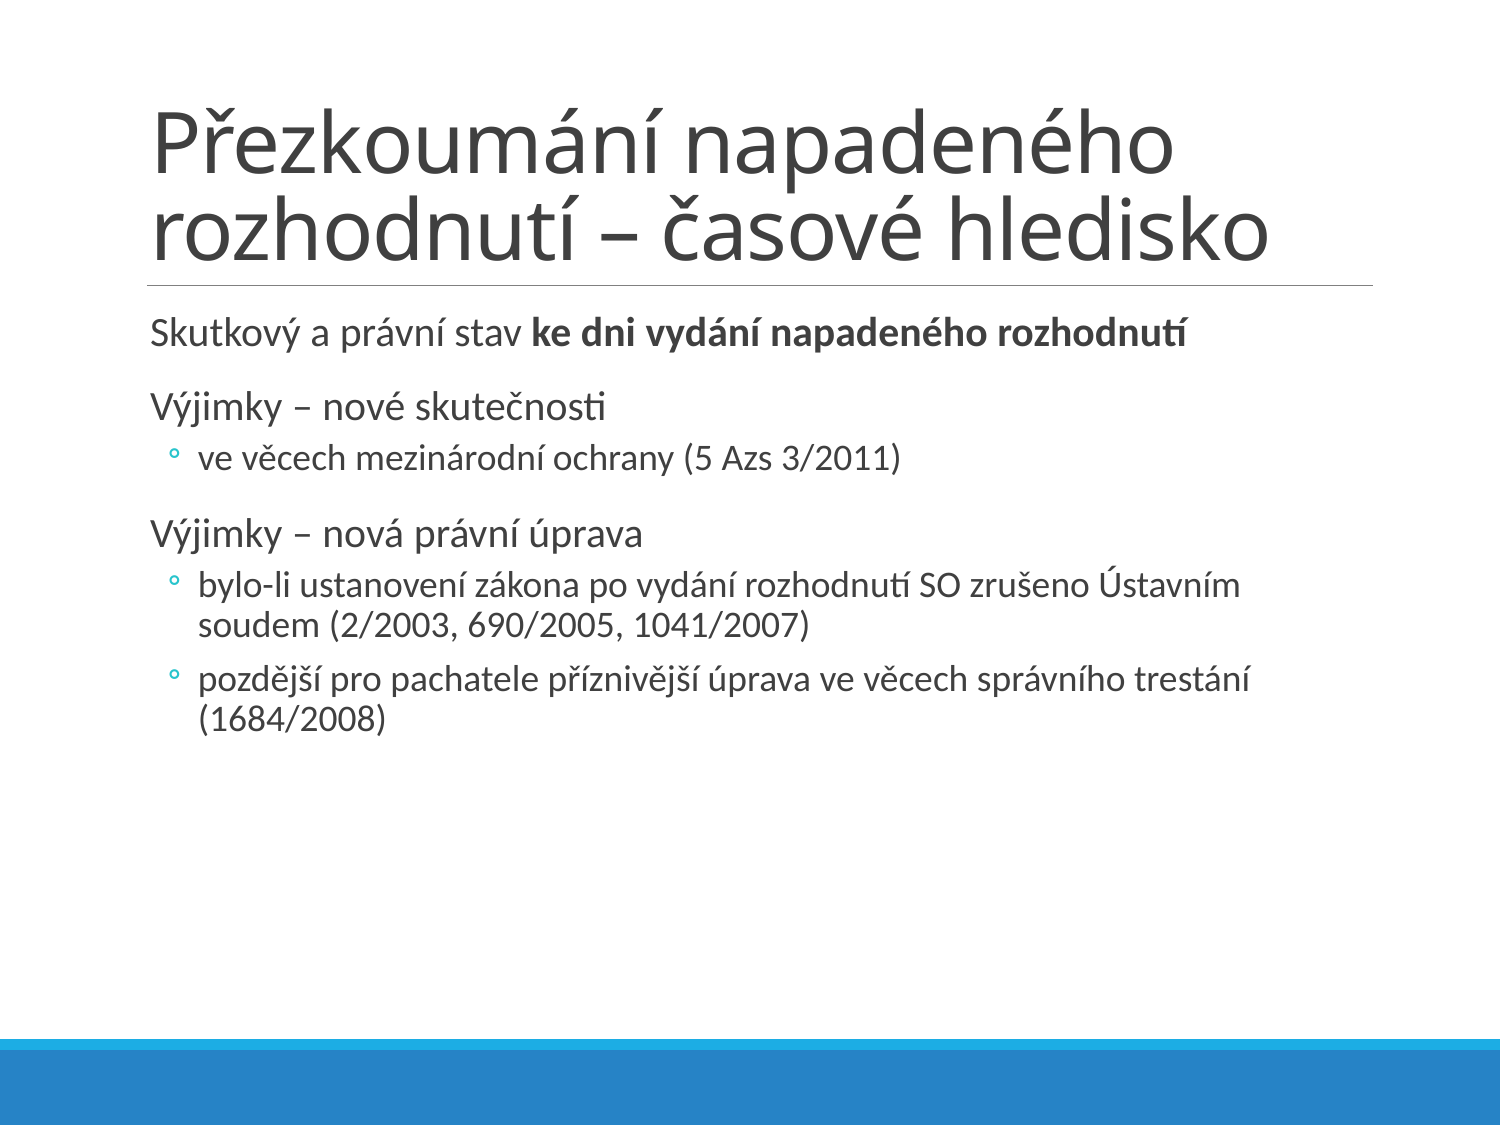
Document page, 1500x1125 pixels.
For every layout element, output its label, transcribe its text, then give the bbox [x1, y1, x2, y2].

list Skutkový a právní stav ke dni vydání napadeného rozhodnutí Výjimky – nové skutečnosti ve věcech mezinárodní ochrany (5 Azs 3/2011) Výjimky – nová právní úprava bylo-li ustanovení zákona po vydání rozhodnutí SO zrušeno Ústavním soudem (2/2003, 690/2005, 1041/2007) pozdější pro pachatele příznivější úprava ve věcech správního trestání (1684/2008) [135, 302, 1373, 963]
title Přezkoumání napadeného rozhodnutí – časové hledisko [135, 47, 1373, 285]
